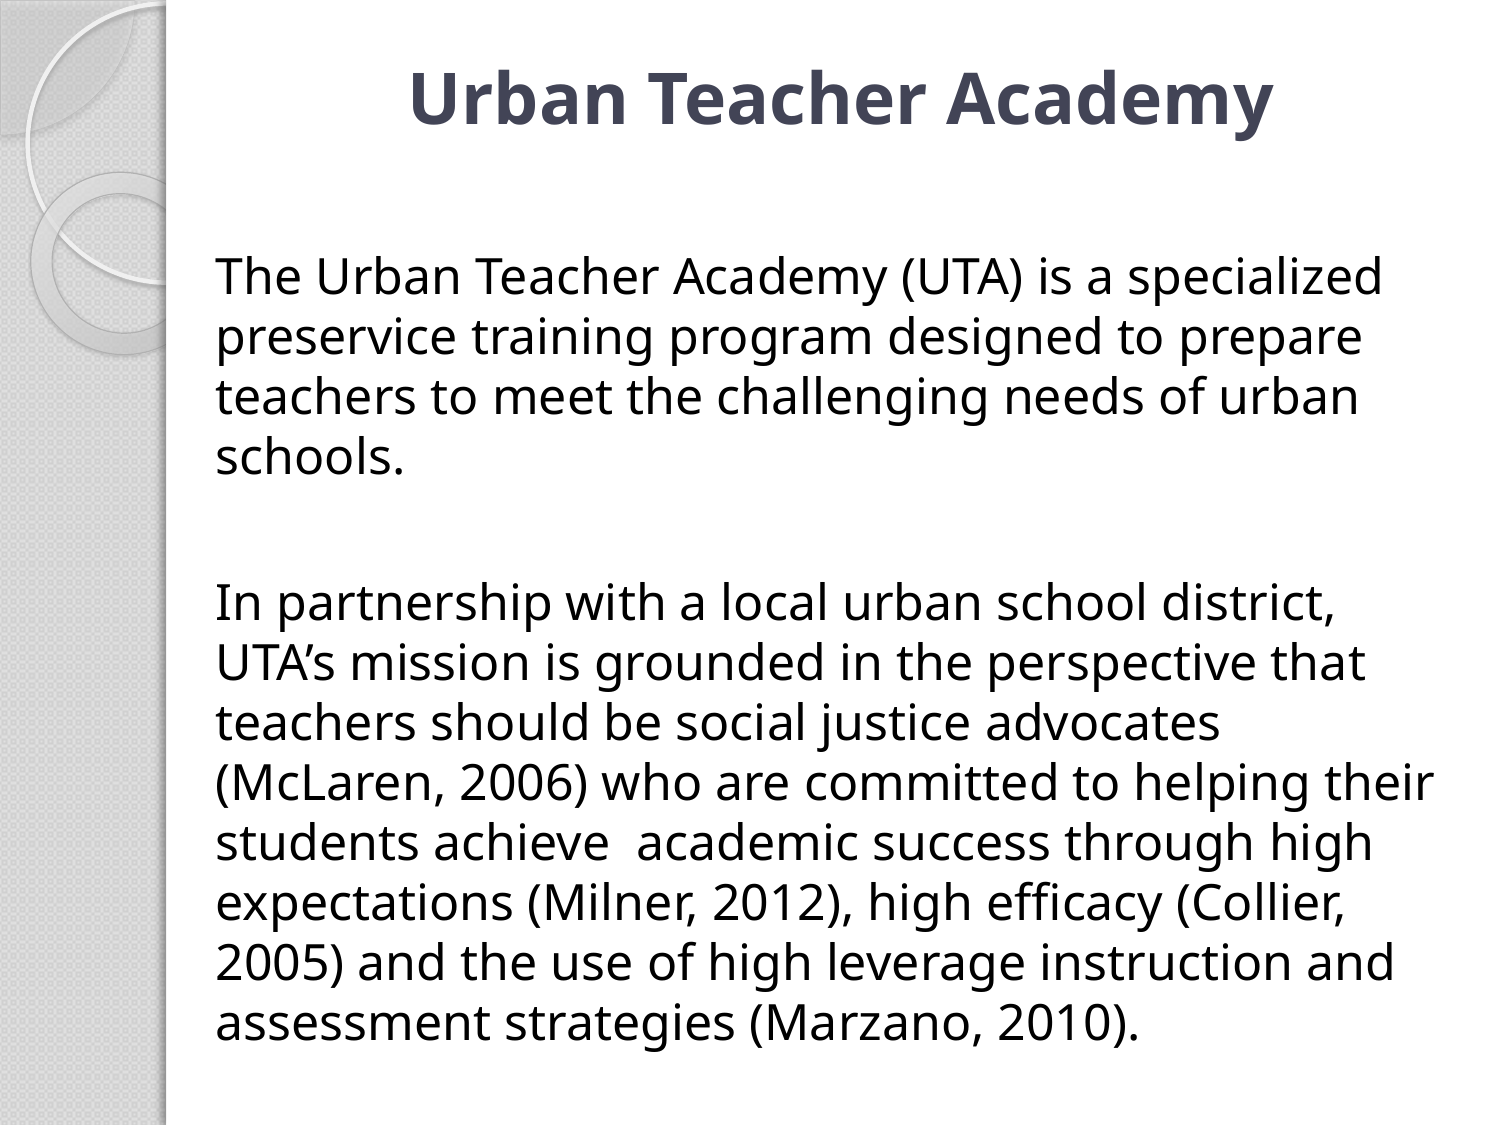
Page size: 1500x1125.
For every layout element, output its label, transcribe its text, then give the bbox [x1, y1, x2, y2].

title Urban Teacher Academy [235, 45, 1466, 233]
list The Urban Teacher Academy (UTA) is a specialized preservice training program designed to prepare teachers to meet the challenging needs of urban schools. In partnership with a local urban school district, UTA’s mission is grounded in the perspective that teachers should be social justice advocates (McLaren, 2006) who are committed to helping their students achieve academic success through high expectations (Milner, 2012), high efficacy (Collier, 2005) and the use of high leverage instruction and assessment strategies (Marzano, 2010). [187, 237, 1453, 1075]
